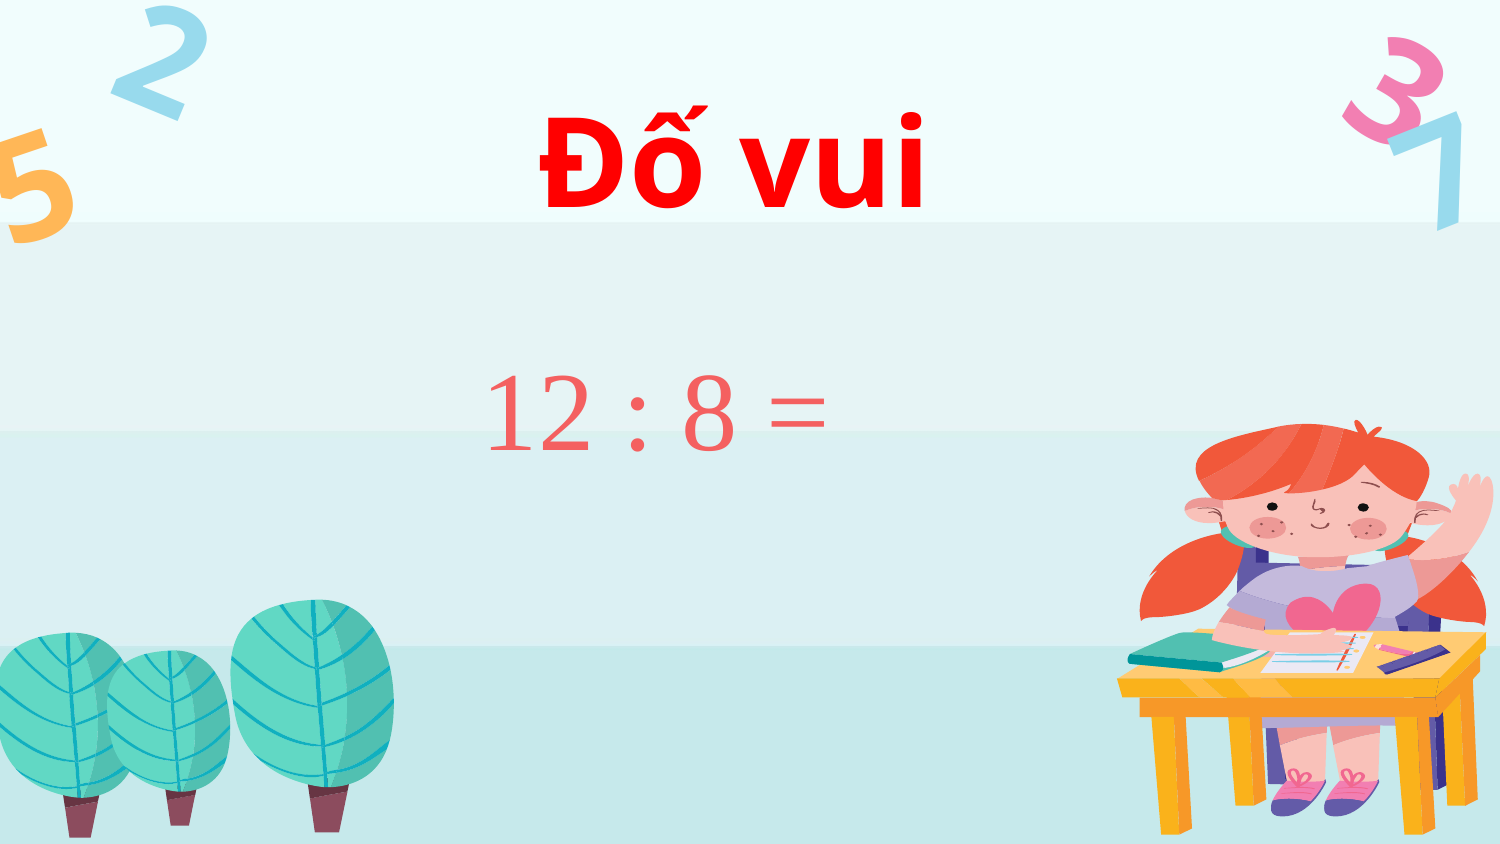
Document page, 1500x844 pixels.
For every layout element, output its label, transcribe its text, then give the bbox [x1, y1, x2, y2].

text_box 3 [1273, 27, 1487, 180]
text_box 12 : 8 = [443, 382, 869, 429]
text_box 7 [1350, 123, 1500, 296]
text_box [229, 599, 395, 833]
picture [0, 0, 1500, 844]
text_box Đố vui [294, 75, 1174, 240]
text_box 2 [45, 2, 255, 183]
text_box 5 [0, 137, 148, 300]
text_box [0, 632, 226, 838]
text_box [1116, 419, 1499, 835]
